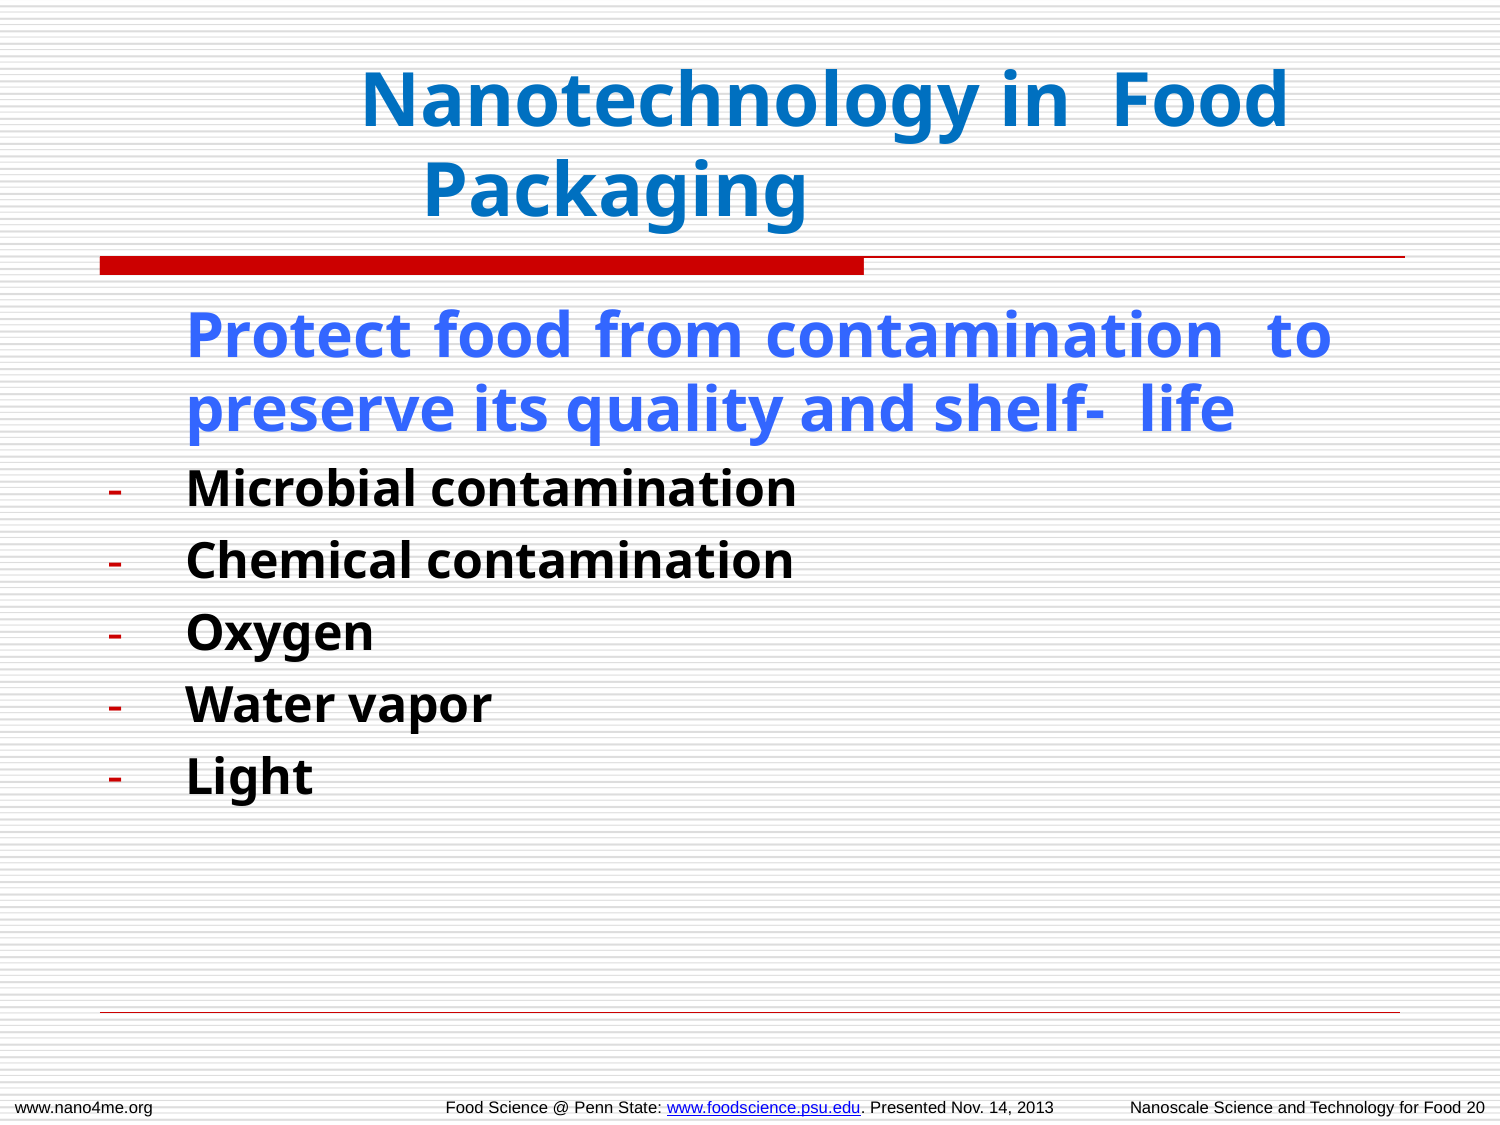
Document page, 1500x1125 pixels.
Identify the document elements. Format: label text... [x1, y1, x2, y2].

picture [0, 0, 1500, 1125]
title Nanotechnology in Food Packaging [154, 49, 1346, 240]
text_box [99, 257, 864, 275]
text_box Protect food from contamination to preserve its quality and shelf- life Microbial contamination Chemical contamination Oxygen Water vapor Light [105, 292, 1334, 805]
